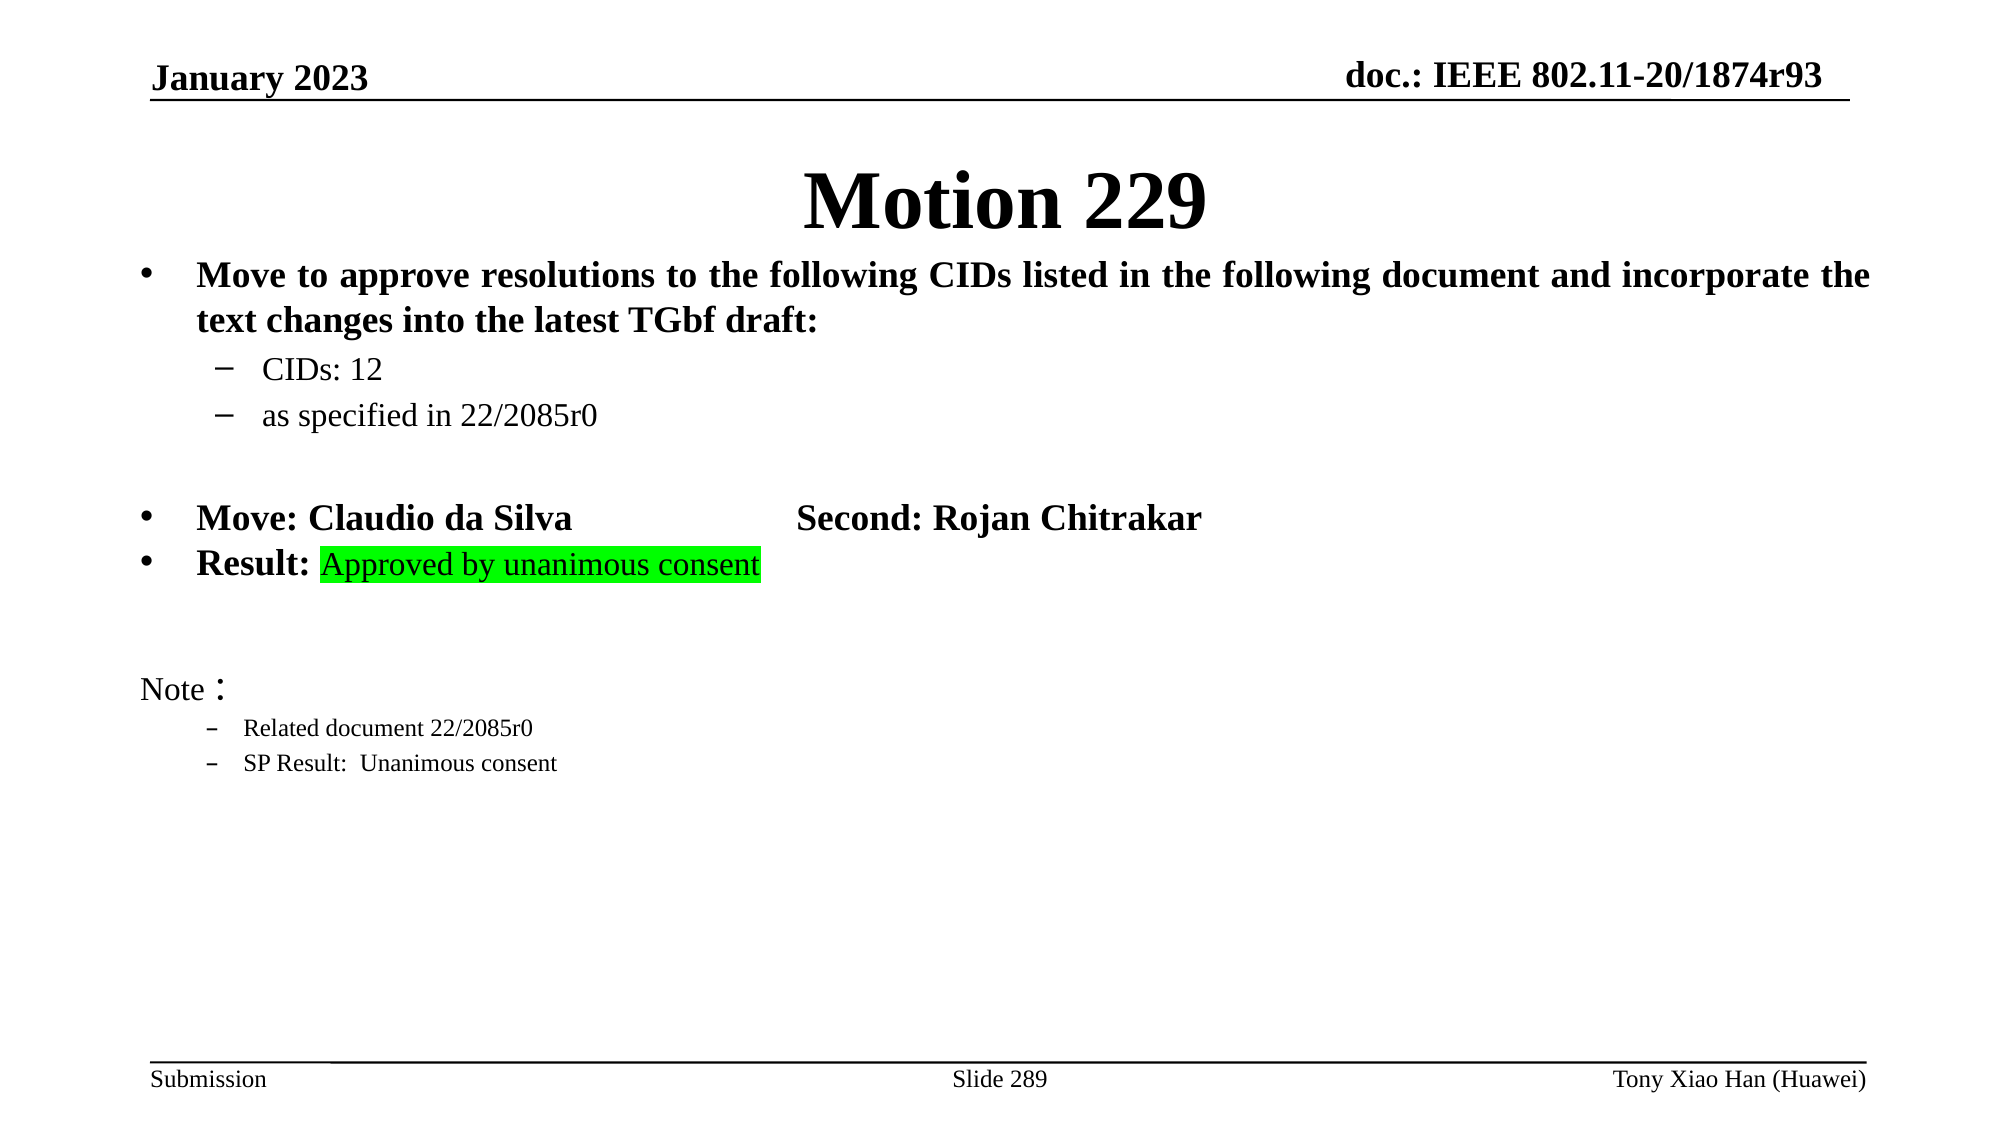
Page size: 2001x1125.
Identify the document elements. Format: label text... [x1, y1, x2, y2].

text_box Move to approve resolutions to the following CIDs listed in the following document and incorporate the text changes into the latest TGbf draft: CIDs: 12 as specified in 22/2085r0 Move: Claudio da Silva Second: Rojan Chitrakar Result: Approved by unanimous consent Note： Related document 22/2085r0 SP Result: Unanimous consent [125, 212, 1888, 900]
text_box Motion 229 [368, 137, 1644, 212]
